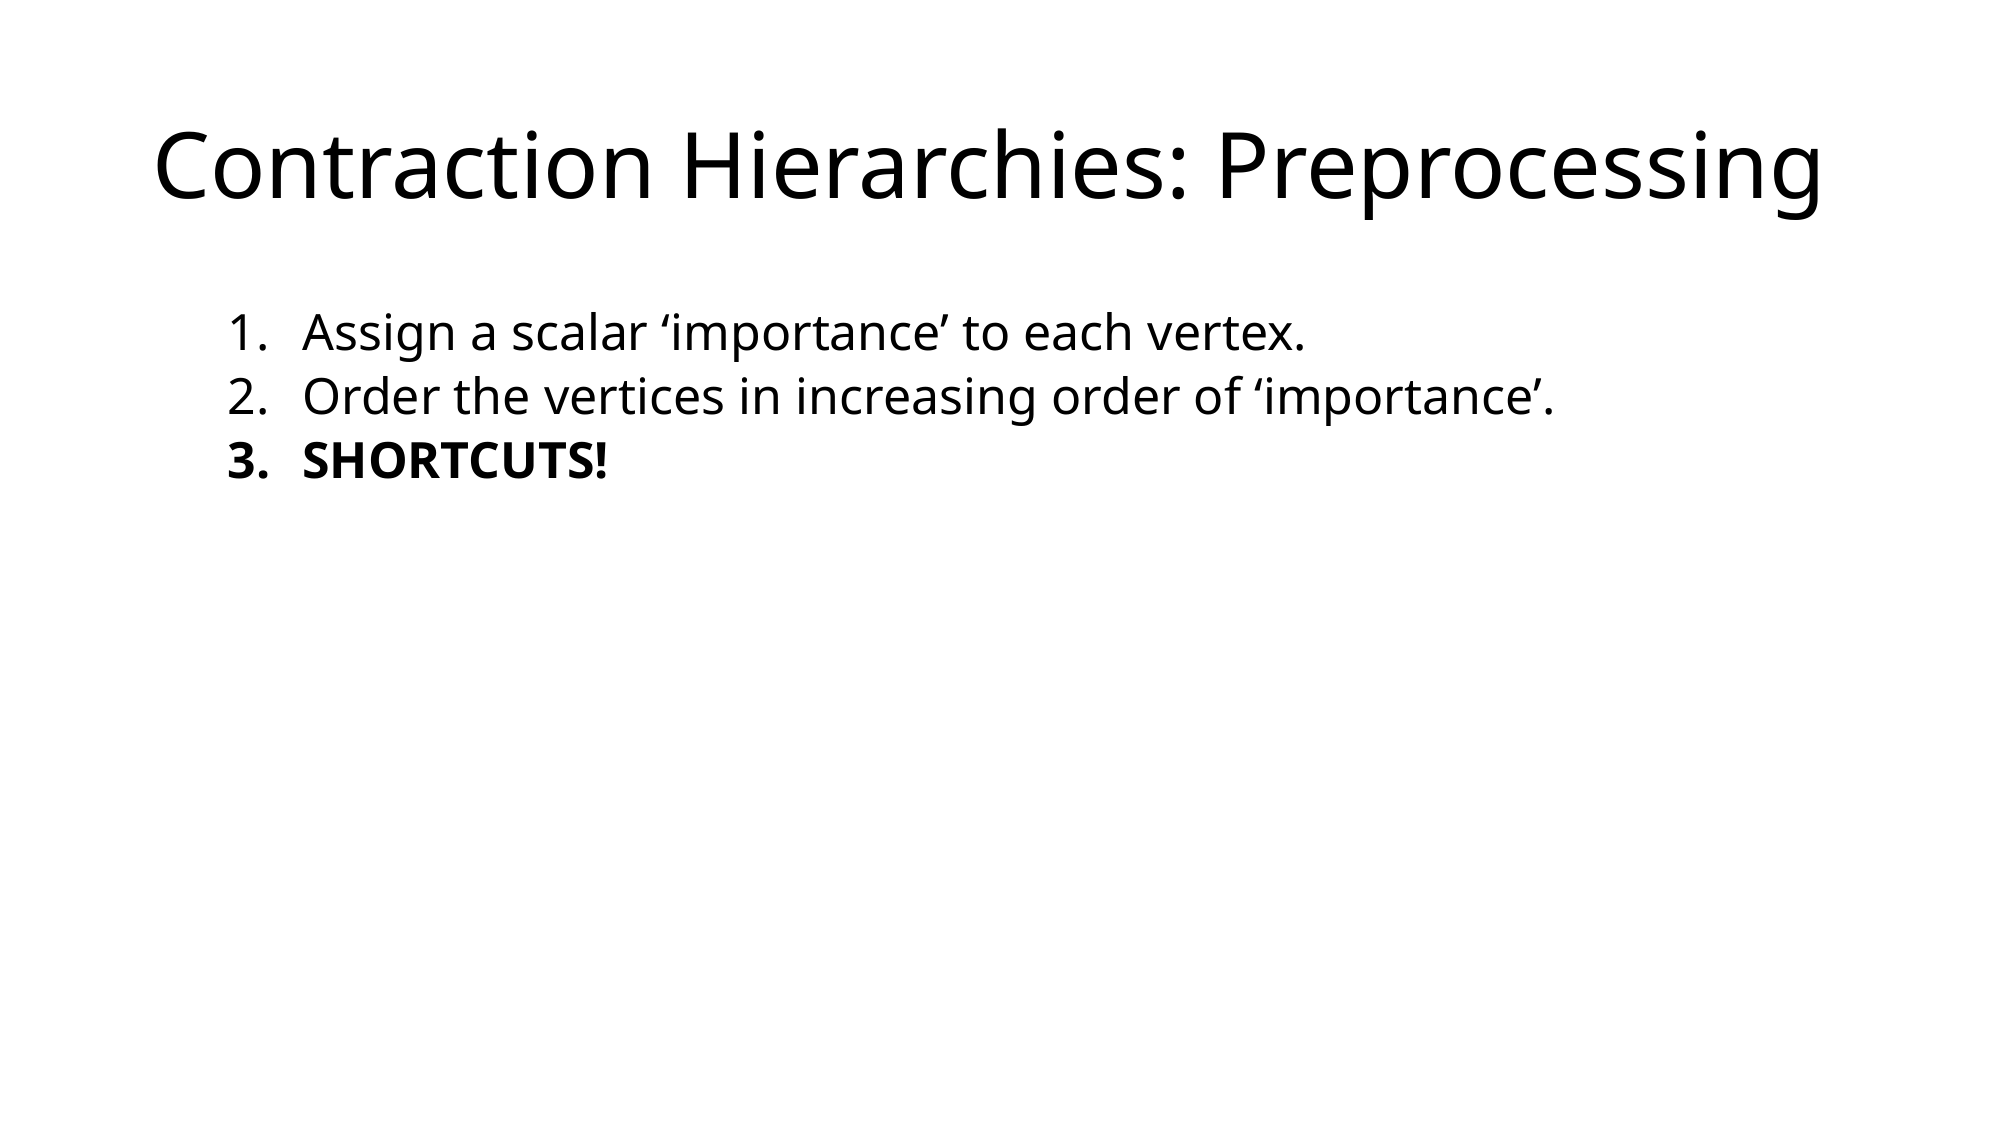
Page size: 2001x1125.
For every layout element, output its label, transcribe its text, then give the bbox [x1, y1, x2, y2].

title Contraction Hierarchies: Preprocessing [137, 59, 1863, 278]
list Assign a scalar ‘importance’ to each vertex. Order the vertices in increasing order of ‘importance’. SHORTCUTS! [137, 299, 1863, 1014]
